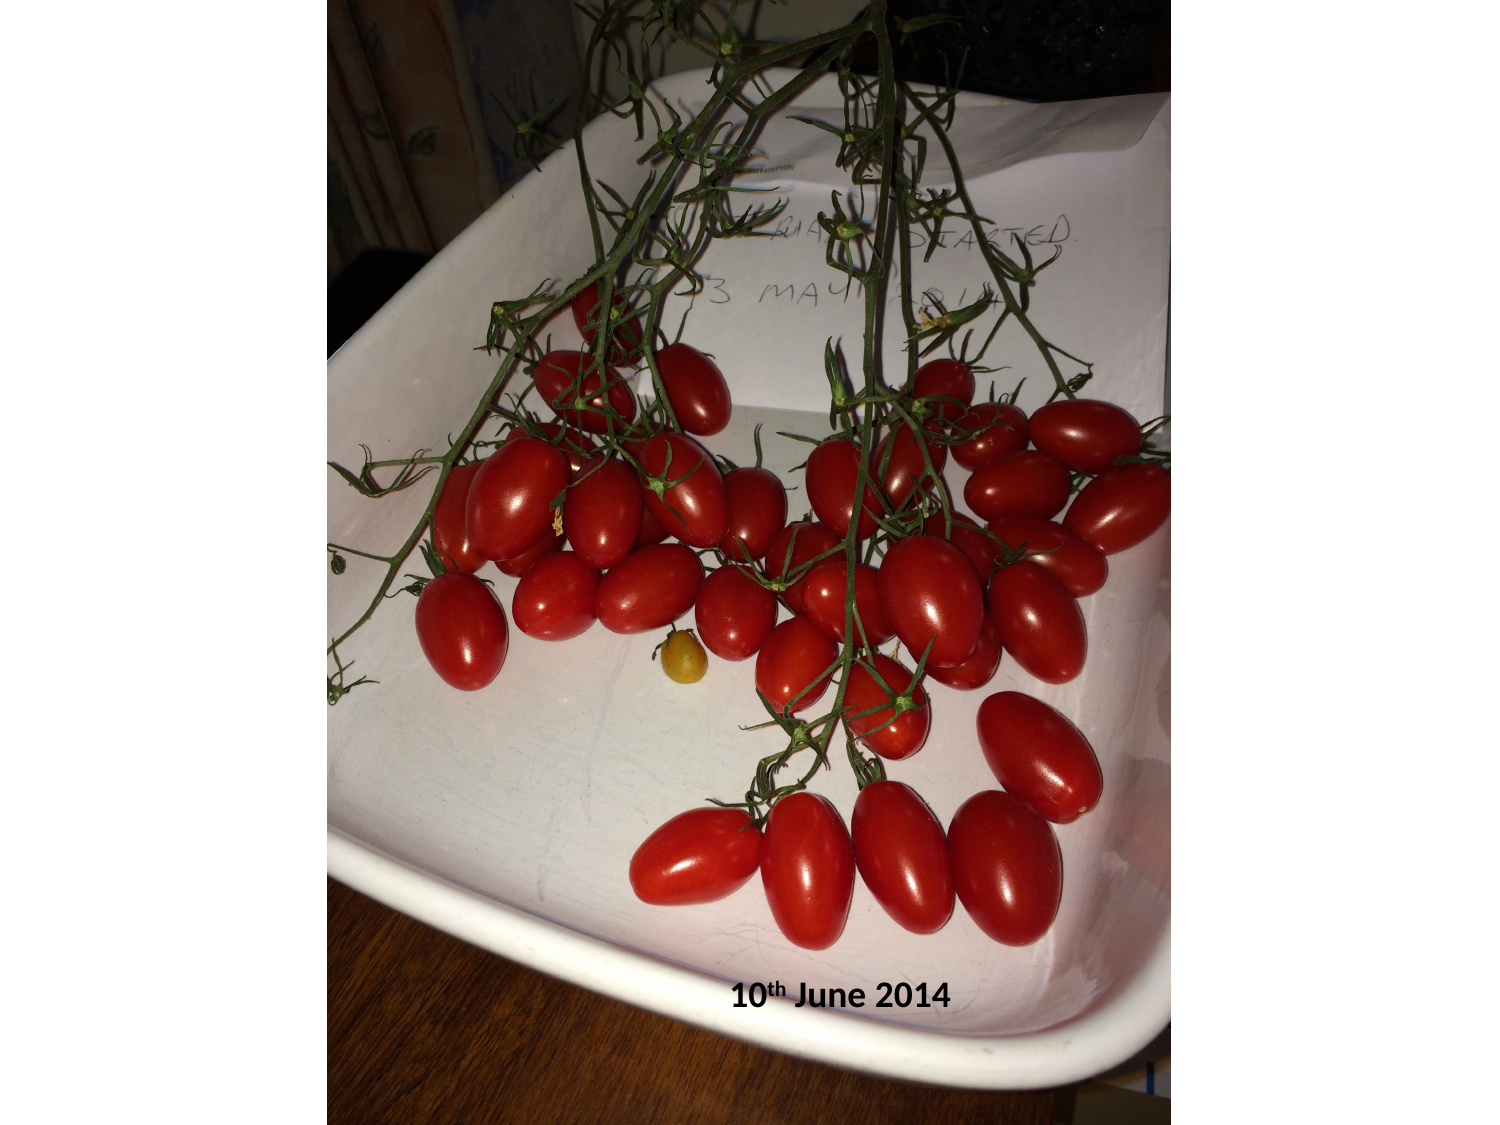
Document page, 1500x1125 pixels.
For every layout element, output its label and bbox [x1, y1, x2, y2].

picture [326, 0, 1172, 1125]
